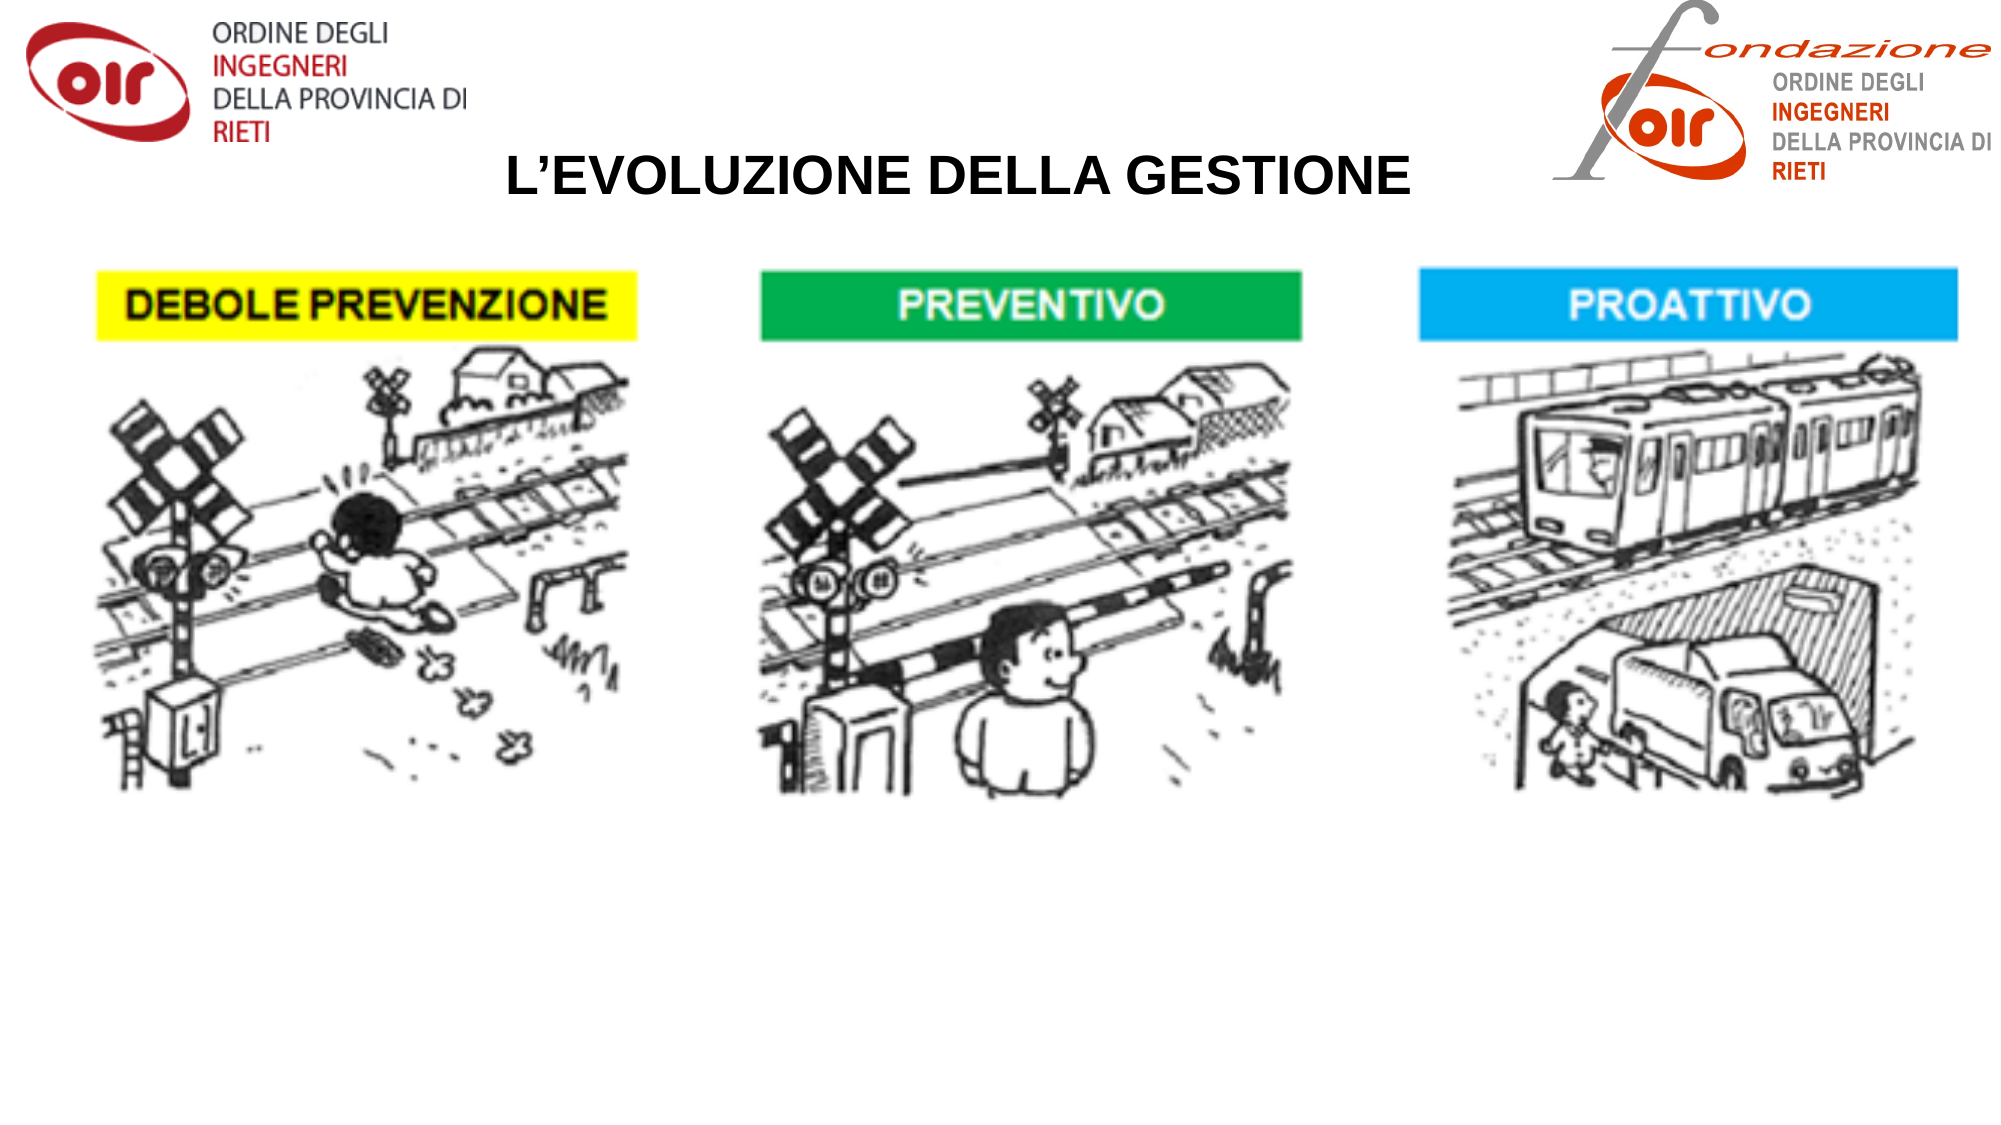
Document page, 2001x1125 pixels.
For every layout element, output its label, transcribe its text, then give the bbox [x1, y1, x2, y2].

picture [1552, 0, 1991, 180]
picture [38, 252, 1962, 809]
text_box L’EVOLUZIONE DELLA GESTIONE [490, 131, 1579, 213]
picture [26, 22, 466, 142]
